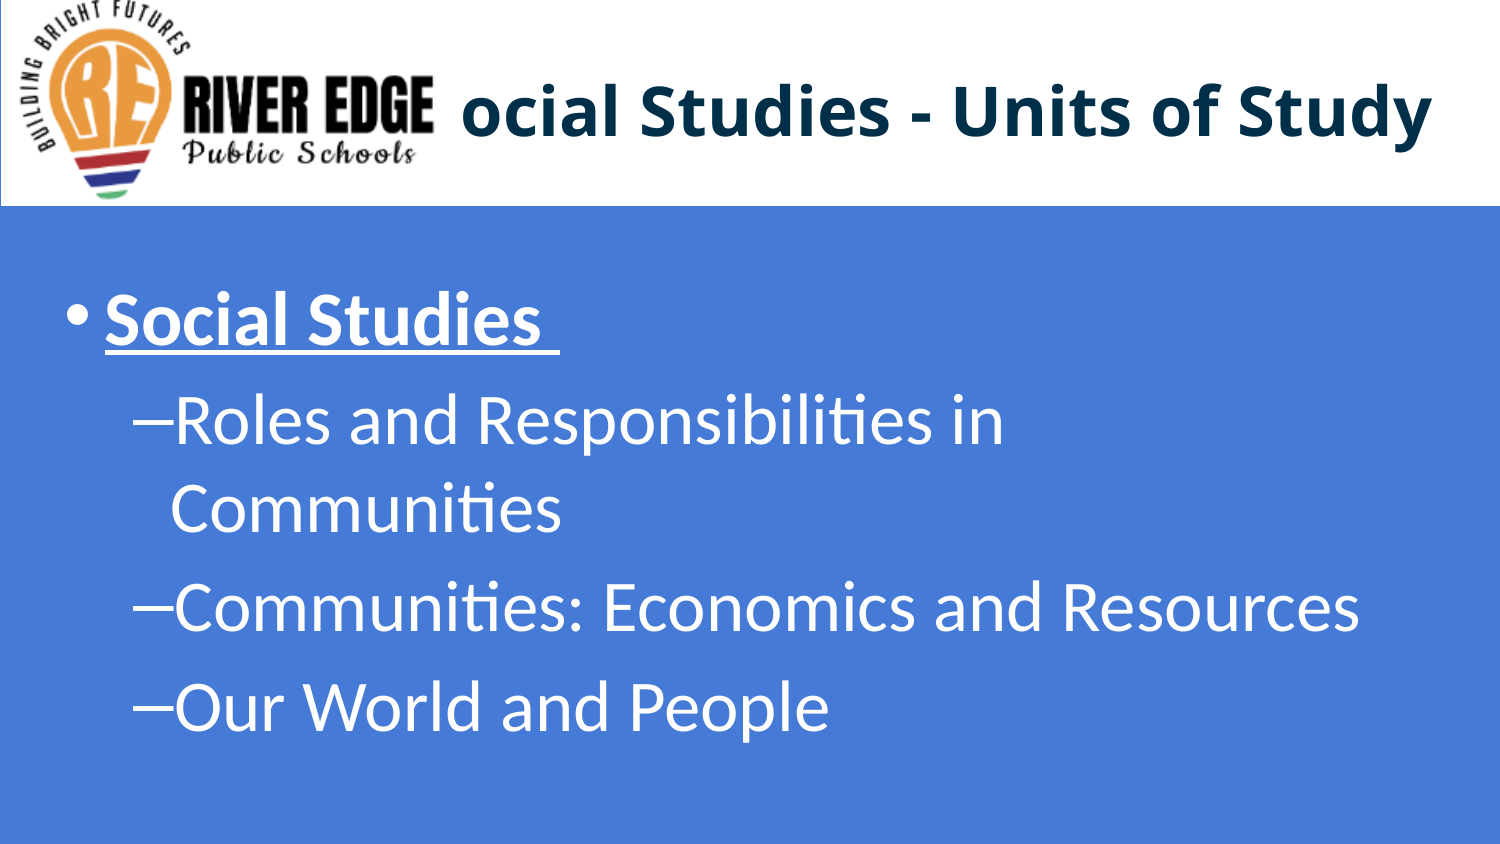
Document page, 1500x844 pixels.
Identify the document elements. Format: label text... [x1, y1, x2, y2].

picture [1, 0, 459, 206]
text_box Social Studies - Units of Study [462, 52, 1464, 162]
text_box [462, 0, 1500, 206]
text_box Social Studies Roles and Responsibilities in Communities Communities: Economics and Resources Our World and People One World: Different Perspectives [33, 252, 1428, 816]
